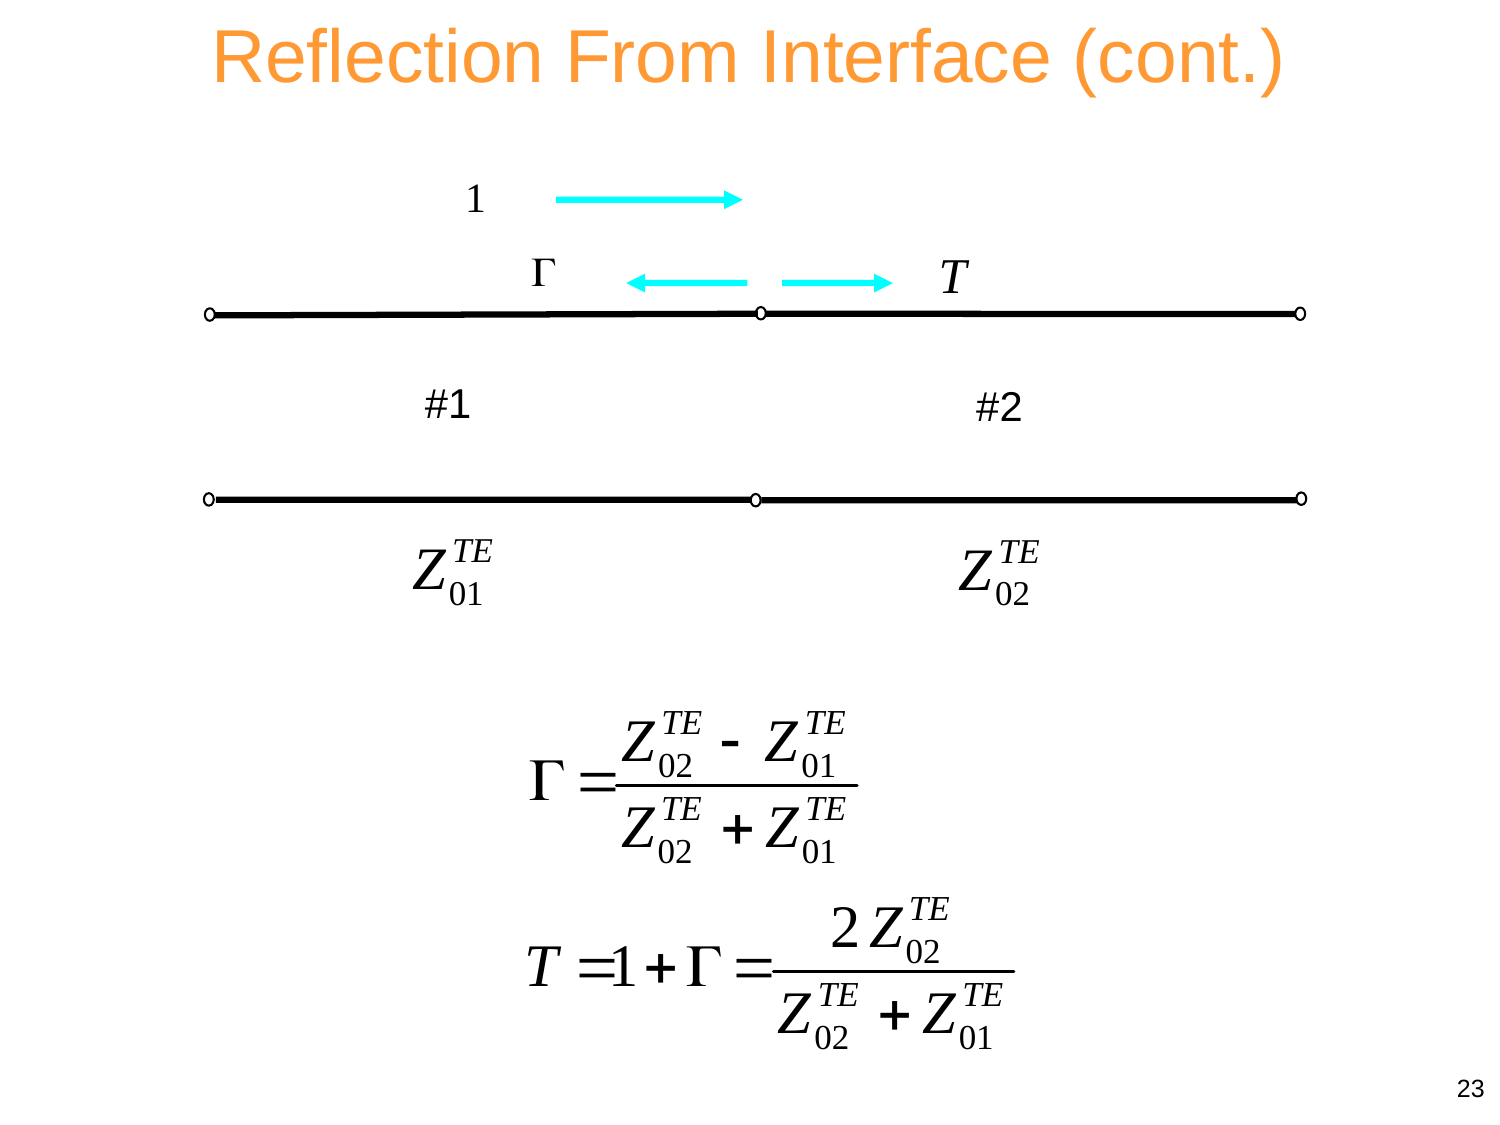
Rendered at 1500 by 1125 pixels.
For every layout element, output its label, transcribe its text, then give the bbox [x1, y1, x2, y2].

text_box 1 [450, 163, 528, 198]
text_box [203, 199, 1307, 621]
text_box Reflection From Interface (cont.) [124, 0, 1374, 105]
slide_number 23 [1187, 1050, 1500, 1125]
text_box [519, 697, 1029, 1061]
